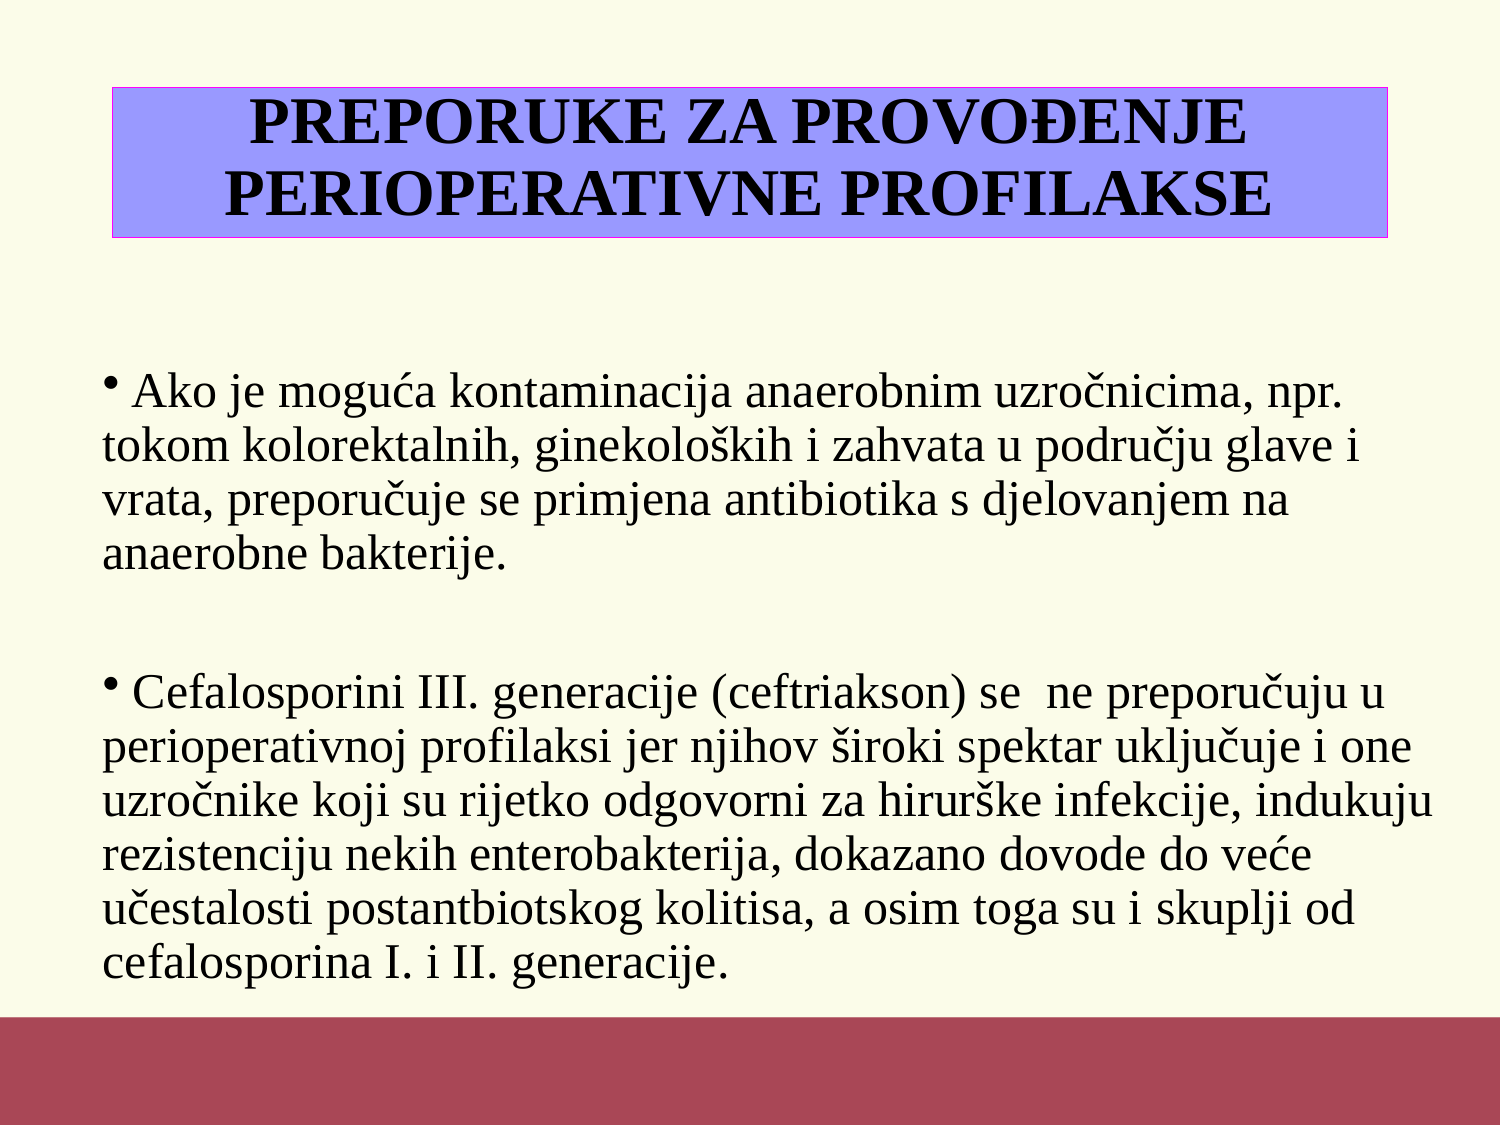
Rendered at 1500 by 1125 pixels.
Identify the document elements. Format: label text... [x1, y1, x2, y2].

picture [0, 0, 1500, 1125]
title PREPORUKE ZA PROVOĐENJE PERIOPERATIVNE PROFILAKSE [112, 87, 1388, 238]
subtitle Ako je moguća kontaminacija anaerobnim uzročnicima, npr. tokom kolorektalnih, ginekoloških i zahvata u području glave i vrata, preporučuje se primjena antibiotika s djelovanjem na anaerobne bakterije. Cefalosporini III. generacije (ceftriakson) se ne preporučuju u perioperativnoj profilaksi jer njihov široki spektar uključuje i one uzročnike koji su rijetko odgovorni za hirurške infekcije, indukuju rezistenciju nekih enterobakterija, dokazano dovode do veće učestalosti postantbiotskog kolitisa, a osim toga su i skuplji od cefalosporina I. i II. generacije. [87, 281, 1450, 1088]
